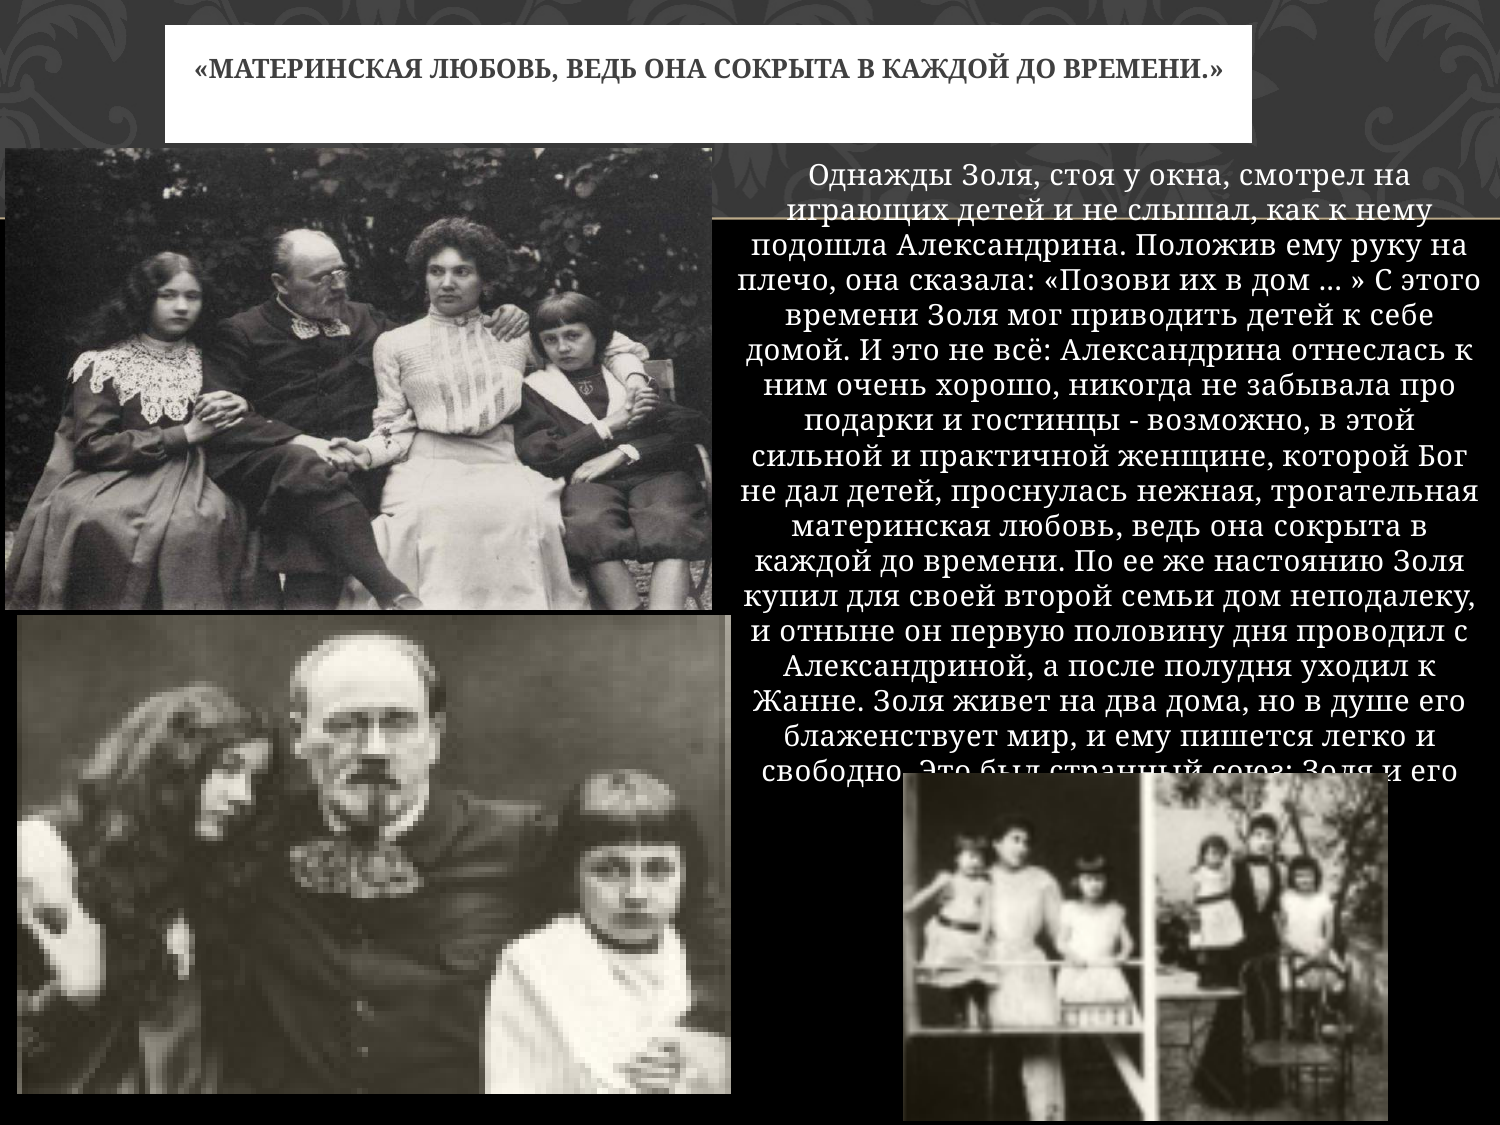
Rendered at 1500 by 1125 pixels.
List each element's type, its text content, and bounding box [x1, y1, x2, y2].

list Однажды Золя, стоя у окна, смотрел на играющих детей и не слышал, как к нему подошла Александрина. Положив ему руку на плечо, она сказала: «Позови их в дом ... » С этого времени Золя мог приводить детей к себе домой. И это не всё: Александрина отнеслась к ним очень хорошо, никогда не забывала про подарки и гостинцы - возможно, в этой сильной и практичной женщине, которой Бог не дал детей, проснулась нежная, трогательная материнская любовь, ведь она сокрыта в каждой до времени. По ее же настоянию Золя купил для своей второй семьи дом неподалеку, и отныне он первую половину дня проводил с Александриной, а после полудня уходил к Жанне. Золя живет на два дома, но в душе его блаженствует мир, и ему пишется легко и свободно. Это был странный союз: Золя и его две любимые женщины. [720, 148, 1500, 835]
title «материнская любовь, ведь она сокрыта в каждой до времени.» [165, 25, 1252, 143]
picture [17, 615, 731, 1095]
picture [4, 148, 712, 610]
picture [903, 773, 1389, 1121]
